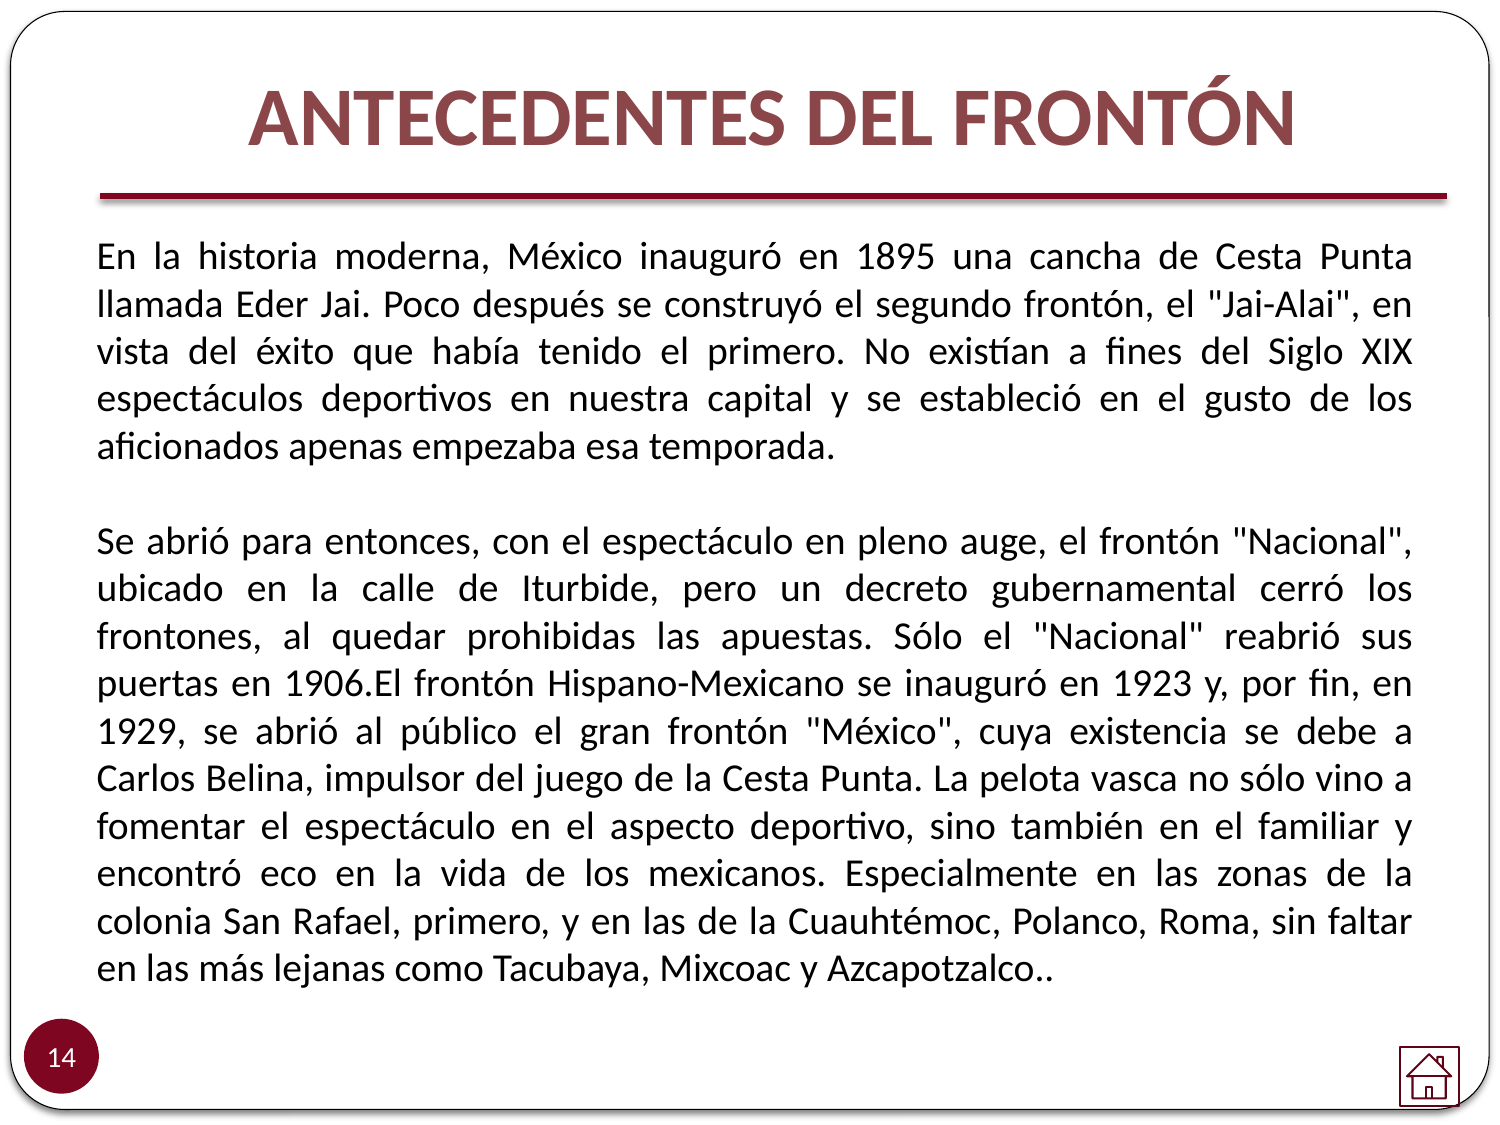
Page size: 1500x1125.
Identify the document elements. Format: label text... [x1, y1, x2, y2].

text_box ANTECEDENTES DEL FRONTÓN [112, 54, 1435, 192]
text_box En la historia moderna, México inauguró en 1895 una cancha de Cesta Punta llamada Eder Jai. Poco después se construyó el segundo frontón, el "Jai-Alai", en vista del éxito que había tenido el primero. No existían a fines del Siglo XIX espectáculos deportivos en nuestra capital y se estableció en el gusto de los aficionados apenas empezaba esa temporada. Se abrió para entonces, con el espectáculo en pleno auge, el frontón "Nacional", ubicado en la calle de Iturbide, pero un decreto gubernamental cerró los frontones, al quedar prohibidas las apuestas. Sólo el "Nacional" reabrió sus puertas en 1906.El frontón Hispano-Mexicano se inauguró en 1923 y, por fin, en 1929, se abrió al público el gran frontón "México", cuya existencia se debe a Carlos Belina, impulsor del juego de la Cesta Punta. La pelota vasca no sólo vino a fomentar el espectáculo en el aspecto deportivo, sino también en el familiar y encontró eco en la vida de los mexicanos. Especialmente en las zonas de la colonia San Rafael, primero, y en las de la Cuauhtémoc, Polanco, Roma, sin faltar en las más lejanas como Tacubaya, Mixcoac y Azcapotzalco.. [81, 222, 1430, 997]
slide_number 14 [23, 1018, 99, 1094]
text_box [1399, 1046, 1460, 1107]
